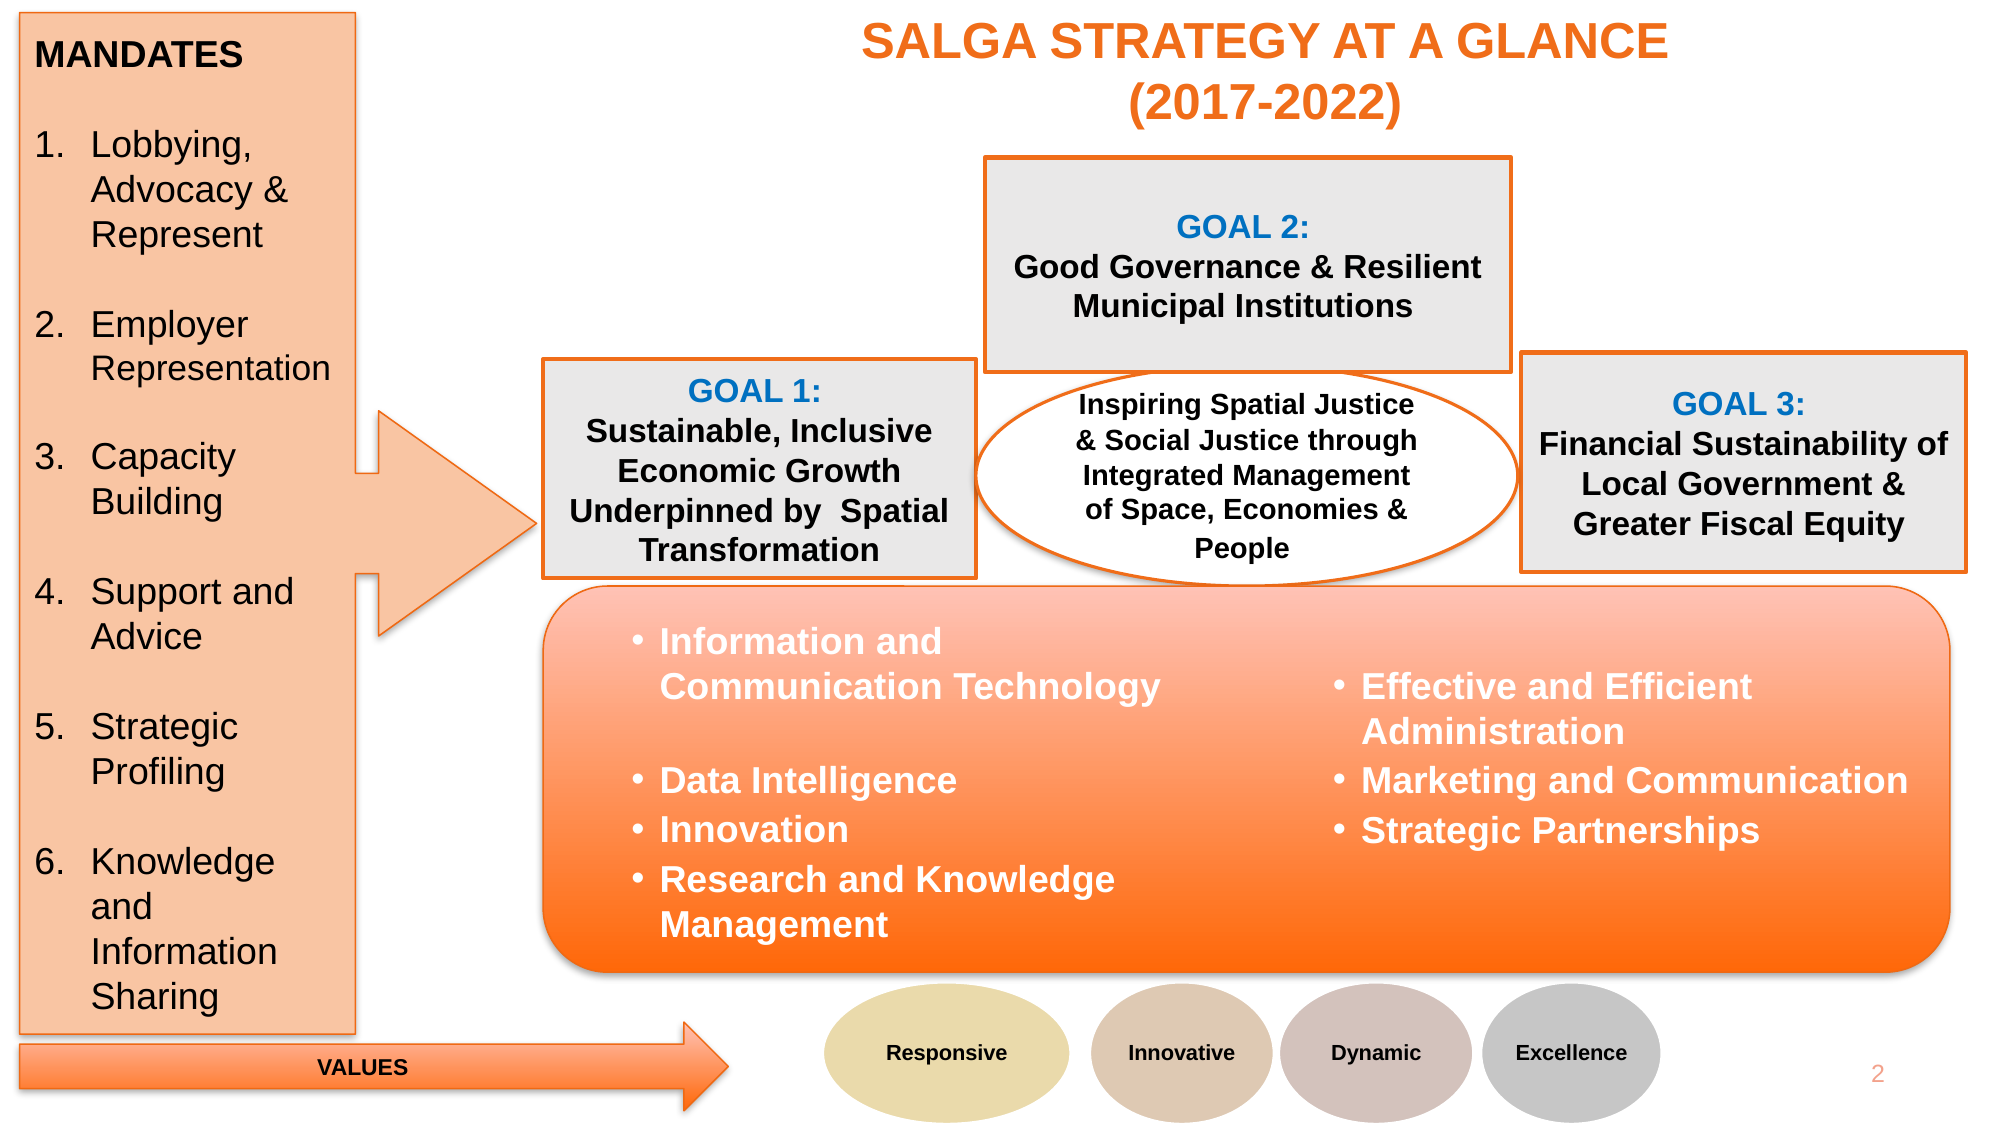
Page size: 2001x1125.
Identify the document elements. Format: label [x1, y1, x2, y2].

text_box [19, 0, 1967, 1125]
